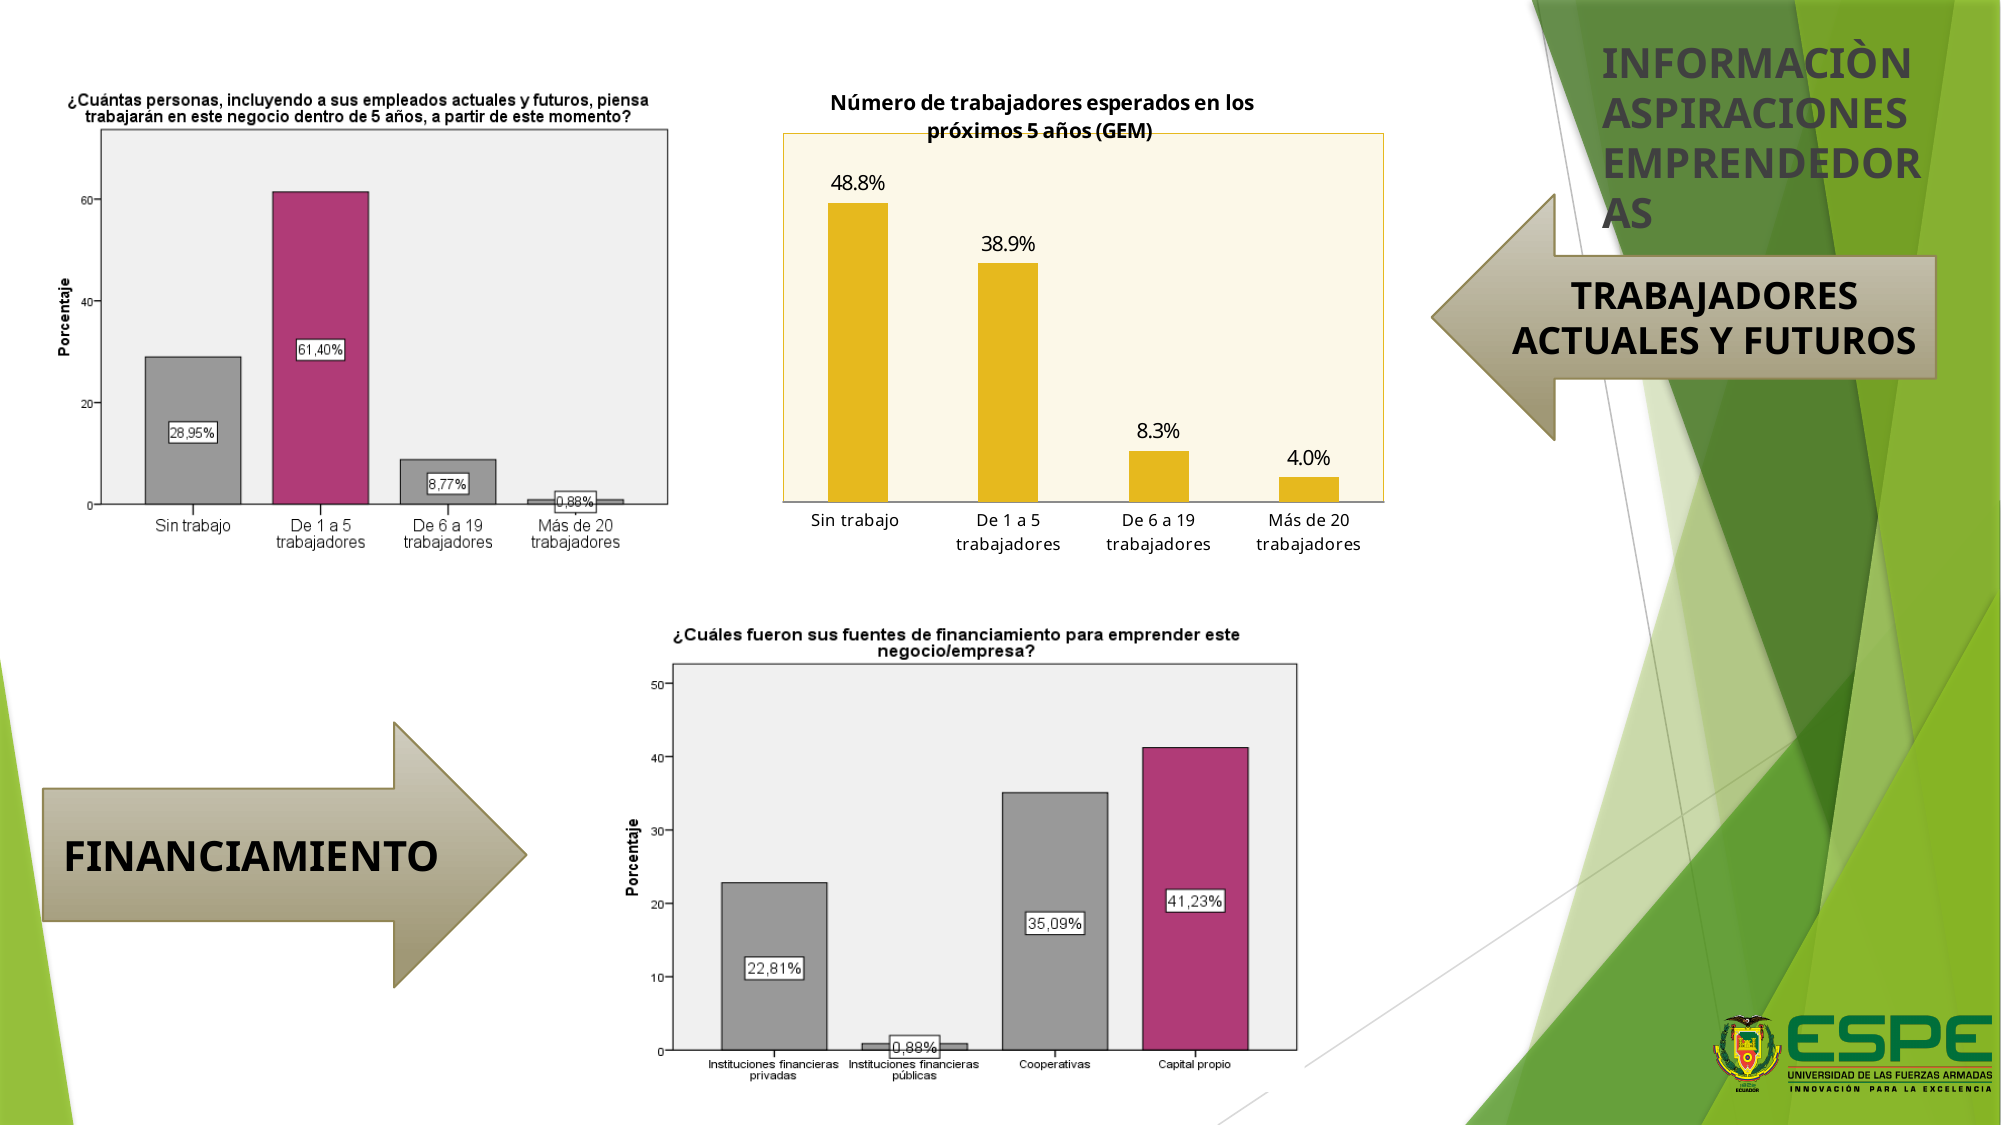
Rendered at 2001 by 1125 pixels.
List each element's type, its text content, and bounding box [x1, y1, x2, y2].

picture [42, 77, 676, 593]
picture [1712, 1015, 1992, 1092]
text_box FINANCIAMIENTO [41, 721, 528, 989]
text_box INFORMACIÒN ASPIRACIONES EMPRENDEDORAS [1587, 29, 1963, 245]
chart [751, 81, 1416, 588]
picture [608, 611, 1306, 1092]
text_box TRABAJADORES ACTUALES Y FUTUROS [1430, 193, 1938, 442]
